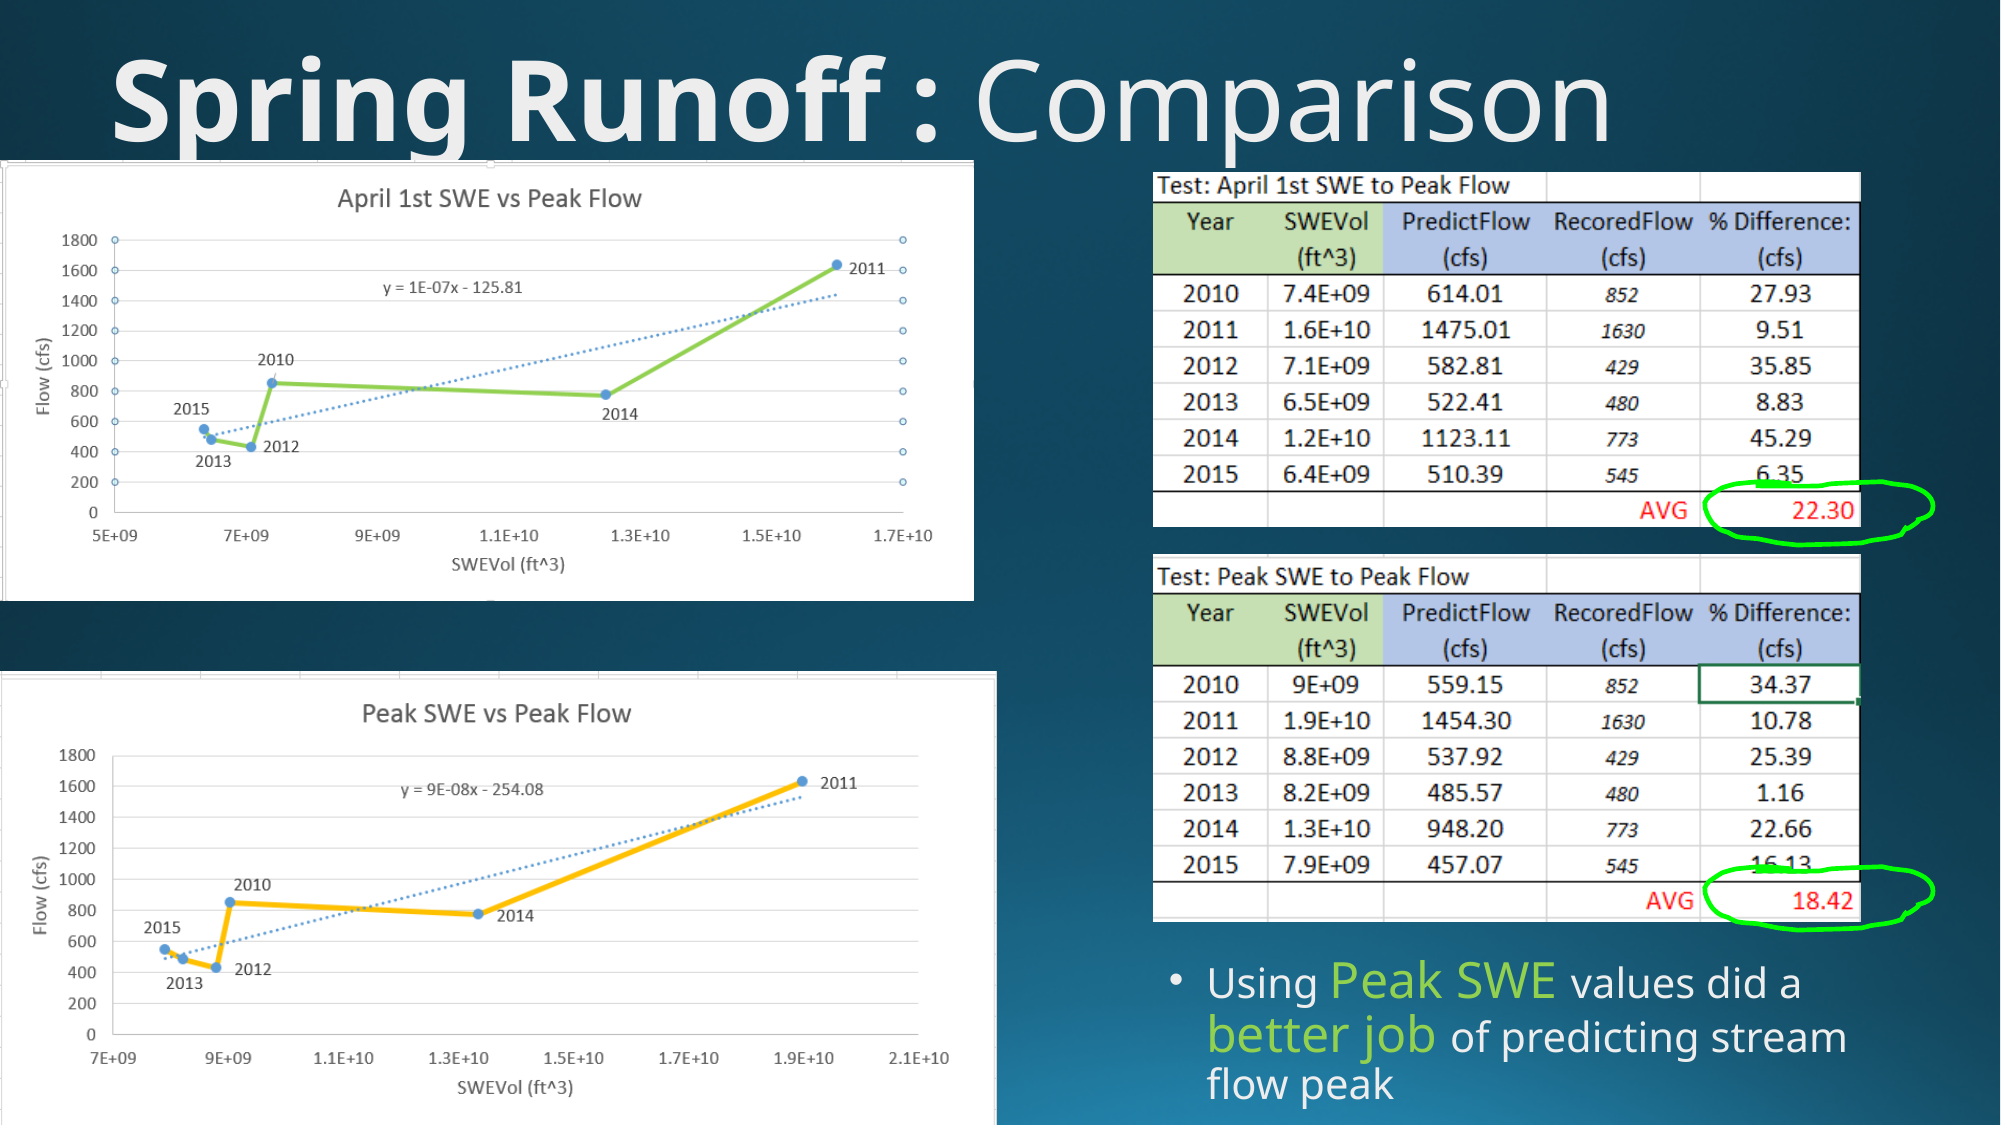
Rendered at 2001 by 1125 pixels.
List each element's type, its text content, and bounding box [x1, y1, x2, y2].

text_box [1734, 865, 1935, 932]
picture [0, 0, 2001, 1125]
text_box Using Peak SWE values did a better job of predicting stream flow peak [1153, 948, 1920, 1066]
text_box [1715, 480, 1935, 547]
text_box Spring Runoff : Comparison [95, 36, 1930, 254]
